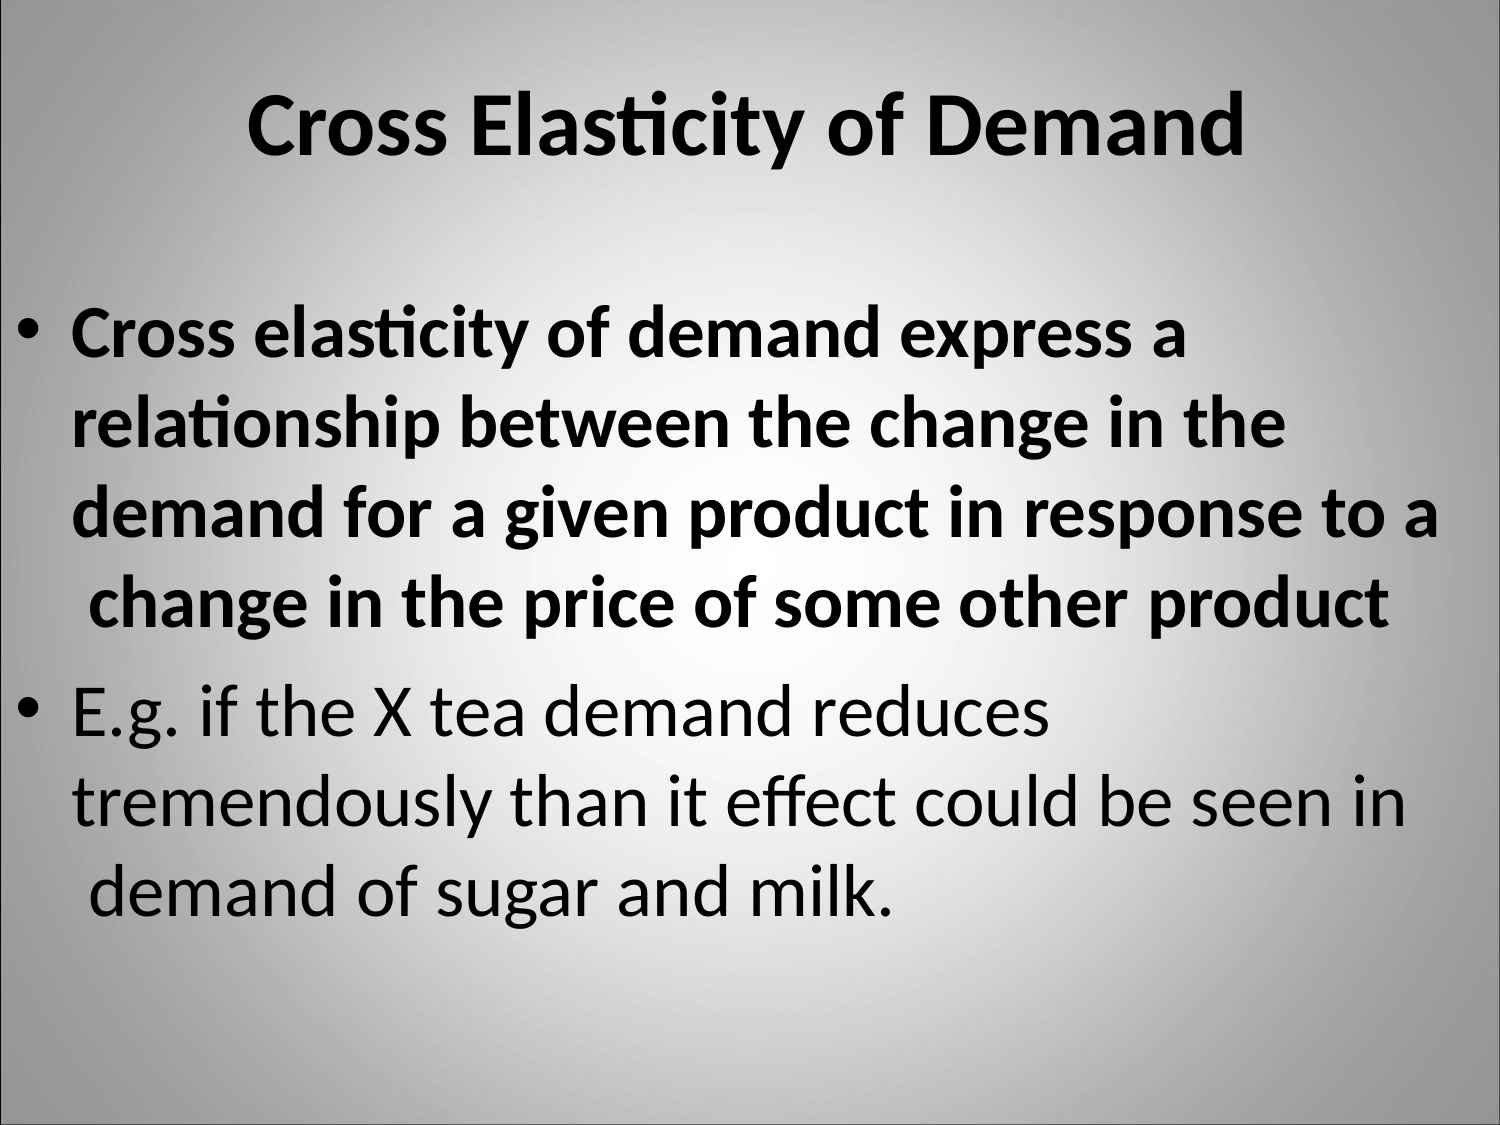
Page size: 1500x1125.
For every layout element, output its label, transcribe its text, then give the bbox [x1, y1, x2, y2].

title Cross Elasticity of Demand [245, 61, 1254, 252]
text_box Cross elasticity of demand express a relationship between the change in the demand for a given product in response to a change in the price of some other product E.g. if the X tea demand reduces tremendously than it effect could be seen in demand of sugar and milk. [12, 280, 1450, 932]
picture [0, 0, 1500, 1125]
